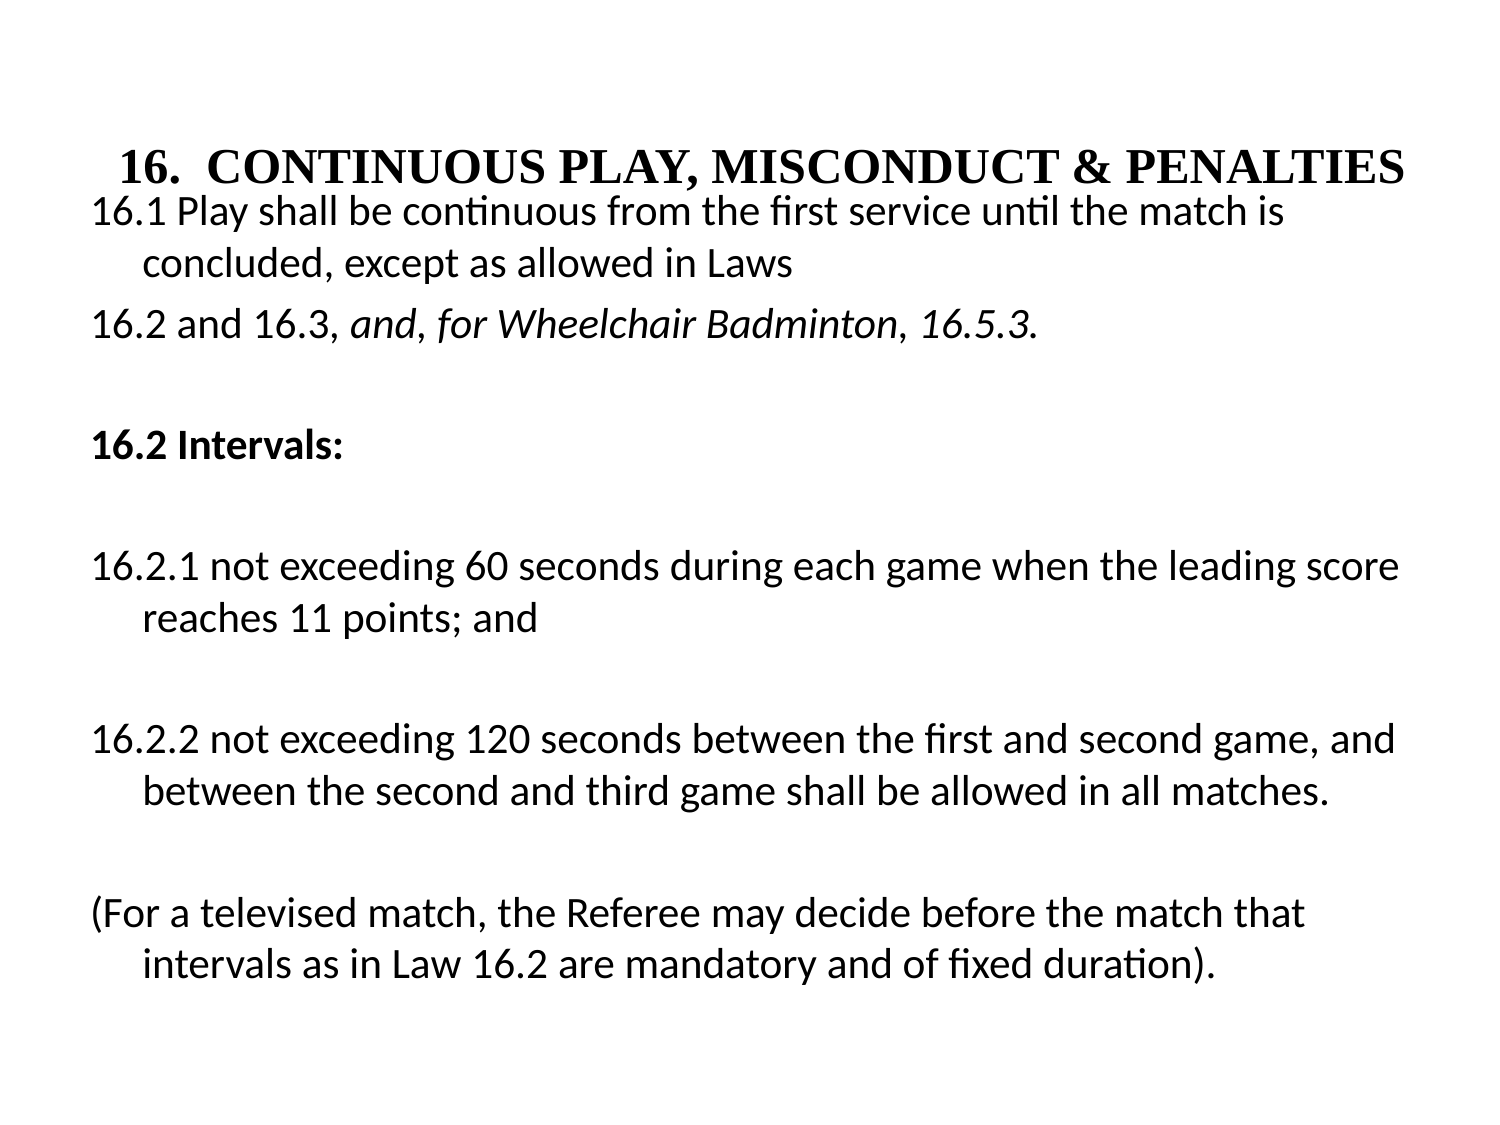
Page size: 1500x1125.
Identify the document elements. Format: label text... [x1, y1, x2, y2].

list 16.1 Play shall be continuous from the first service until the match is concluded, except as allowed in Laws 16.2 and 16.3, and, for Wheelchair Badminton, 16.5.3. 16.2 Intervals: 16.2.1 not exceeding 60 seconds during each game when the leading score reaches 11 points; and 16.2.2 not exceeding 120 seconds between the first and second game, and between the second and third game shall be allowed in all matches. (For a televised match, the Referee may decide before the match that intervals as in Law 16.2 are mandatory and of fixed duration). [75, 174, 1425, 1038]
title 16. CONTINUOUS PLAY, MISCONDUCT & PENALTIES [87, 99, 1438, 288]
